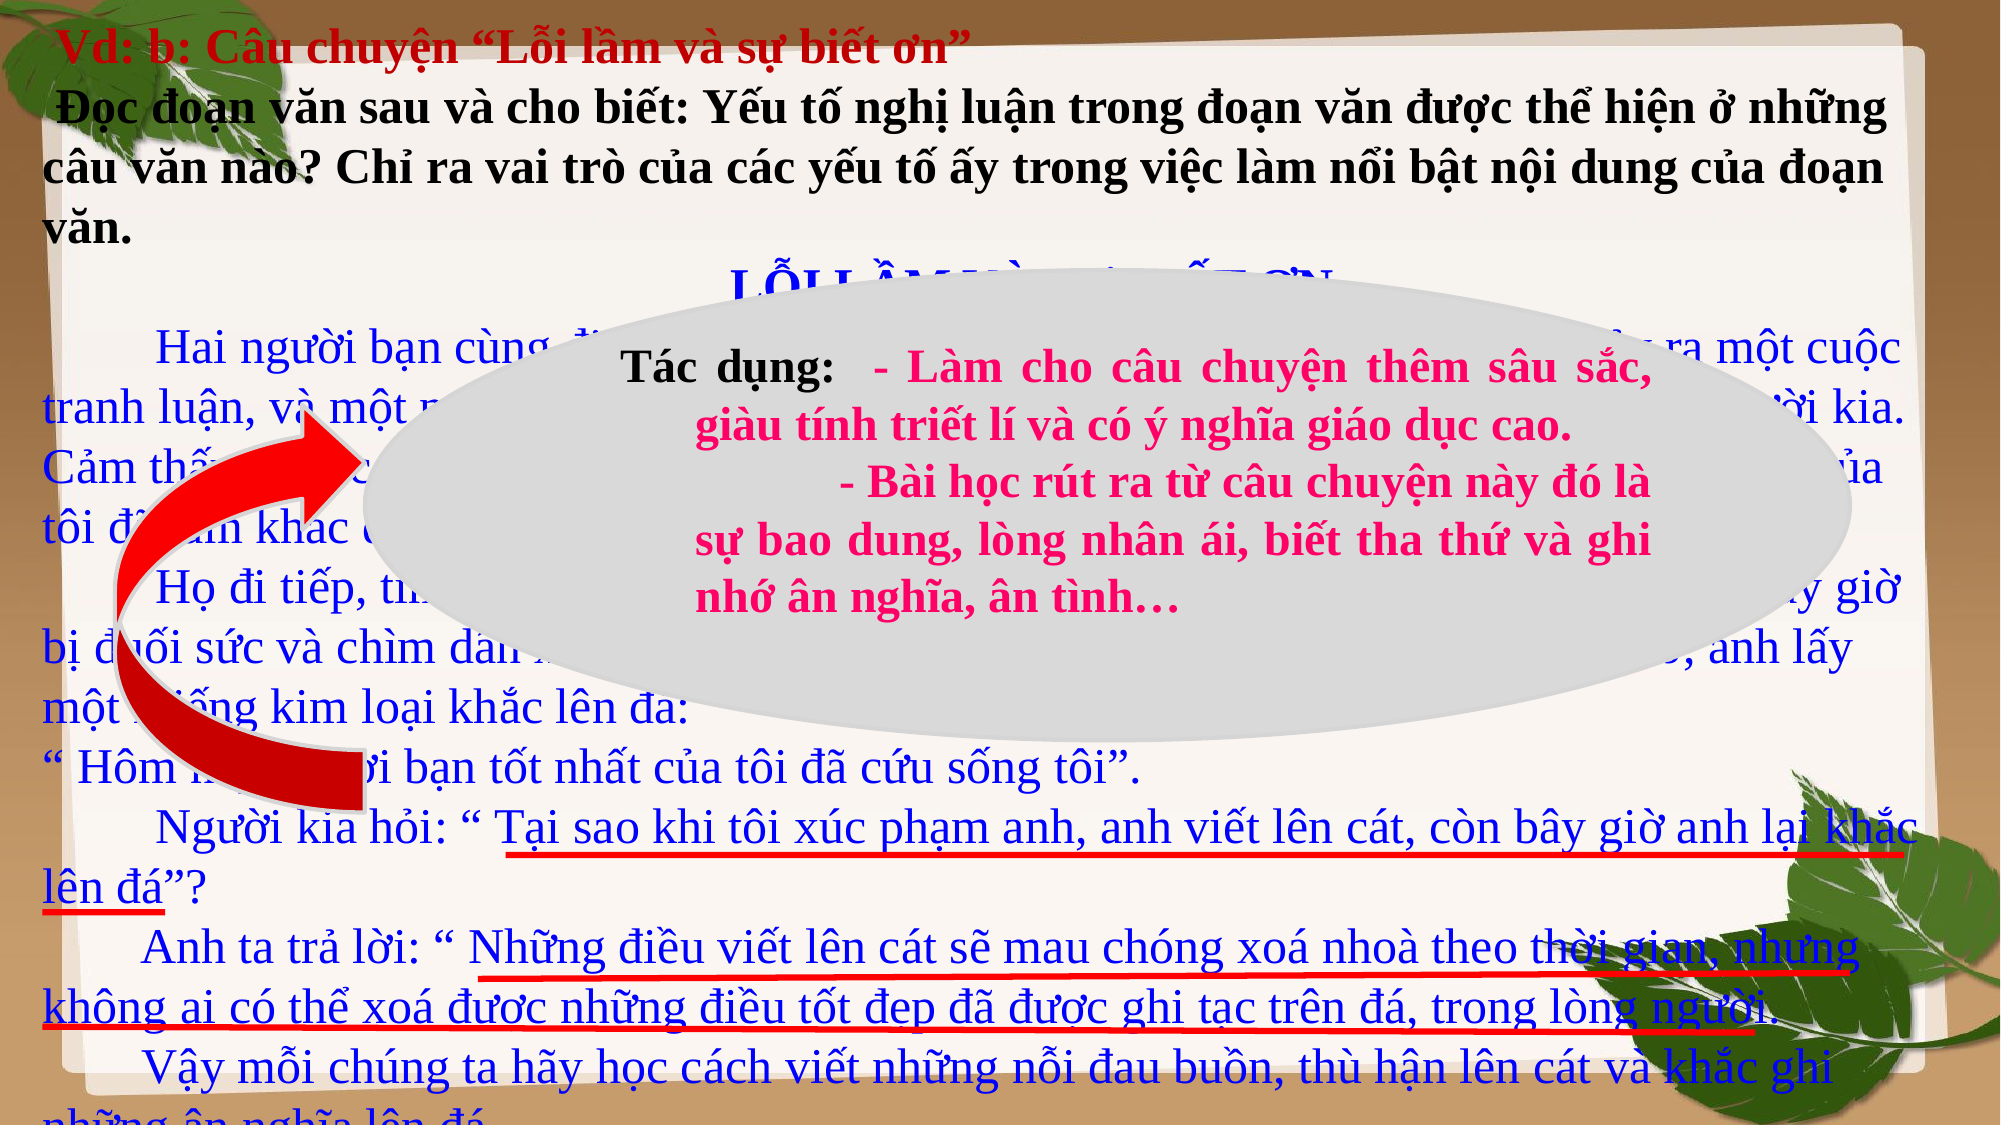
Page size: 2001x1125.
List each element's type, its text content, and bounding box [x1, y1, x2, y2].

picture [0, 0, 2001, 1125]
text_box [112, 403, 367, 815]
title Vd: b: Câu chuyện “Lỗi lầm và sự biết ơn” Đọc đoạn văn sau và cho biết: Yếu tố nghị luận trong đoạn văn được thể hiện ở những câu văn nào? Chỉ ra vai trò của các yếu tố ấy trong việc làm nổi bật nội dung của đoạn văn. LỖI LẦM VÀ SỰ BIẾT ƠN Hai người bạn cùng đi qua sa mạc. Trong chuyến đi, giữa hai người có xảy ra một cuộc tranh luận, và một người nổi nóng không kiềm chế được mình đã nặng lời miệt thị người kia. Cảm thấy bị xúc phạm, anh không nói gì, chỉ viết lên cát: “ Hôm nay người bạn tốt nhất của tôi đã làm khác đi những gì tôi nghĩ”. Họ đi tiếp, tìm thấy một ốc đảo, và quyết định đi bơi. Người bị miệt thị lúc nãy bây giờ bị đuối sức và chìm dần xuống. Người bạn kia đã tìm cách cứu anh. Khi đã lên bờ, anh lấy một miếng kim loại khắc lên đá: “ Hôm nay người bạn tốt nhất của tôi đã cứu sống tôi”. Người kia hỏi: “ Tại sao khi tôi xúc phạm anh, anh viết lên cát, còn bây giờ anh lại khắc lên đá”? Anh ta trả lời: “ Những điều viết lên cát sẽ mau chóng xoá nhoà theo thời gian, nhưng không ai có thể xoá được những điều tốt đẹp đã được ghi tạc trên đá, trong lòng người. Vậy mỗi chúng ta hãy học cách viết những nỗi đau buồn, thù hận lên cát và khắc ghi những ân nghĩa lên đá. [27, 25, 1958, 1022]
text_box [1669, 349, 1853, 662]
text_box [614, 267, 1600, 327]
text_box [362, 329, 1659, 743]
text_box Tác dụng: - Làm cho câu chuyện thêm sâu sắc, giàu tính triết lí và có ý nghĩa giáo dục cao. - Bài học rút ra từ câu chuyện này đó là sự bao dung, lòng nhân ái, biết tha thứ và ghi nhớ ân nghĩa, ân tình… [605, 327, 1669, 665]
